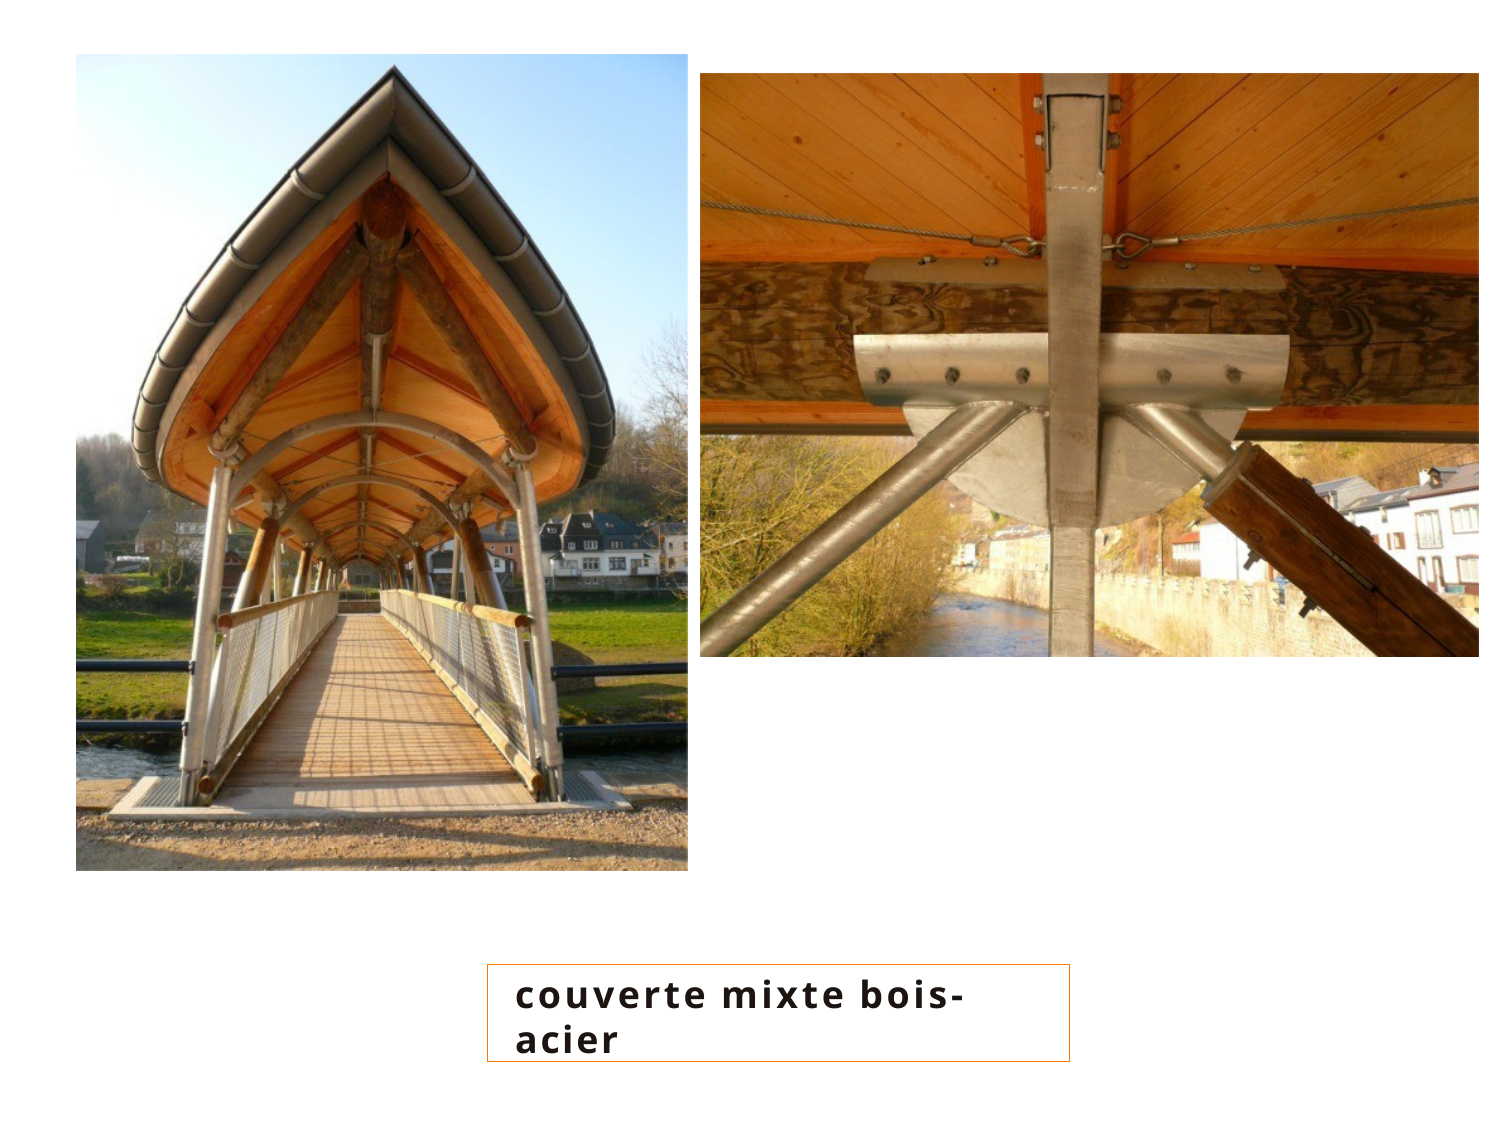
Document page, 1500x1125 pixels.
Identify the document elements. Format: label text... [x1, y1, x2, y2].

text_box couverte mixte bois-acier [487, 964, 1070, 1062]
picture [76, 54, 689, 872]
picture [700, 73, 1479, 658]
